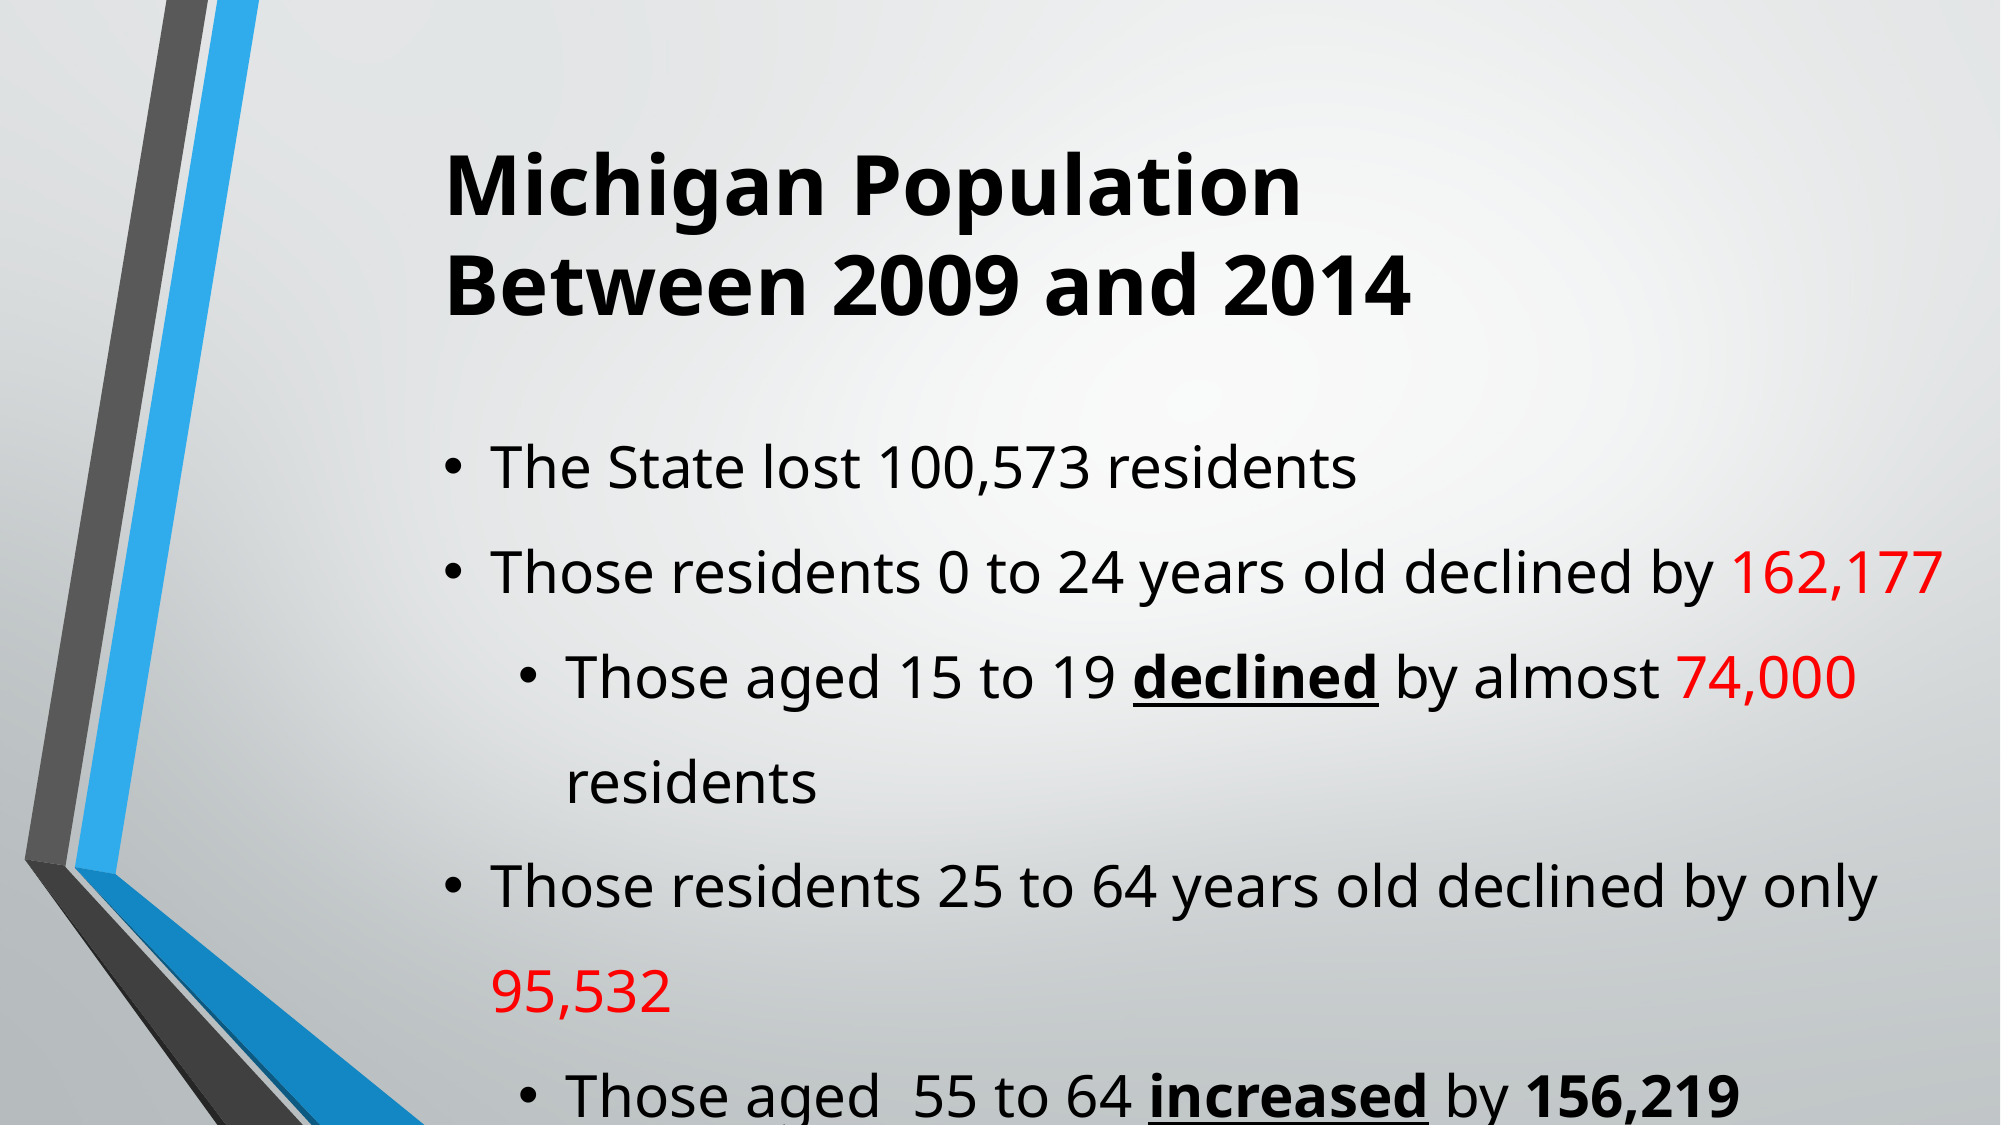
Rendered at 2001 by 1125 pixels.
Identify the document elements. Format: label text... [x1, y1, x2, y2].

text_box The State lost 100,573 residents Those residents 0 to 24 years old declined by 162,177 Those aged 15 to 19 declined by almost 74,000 residents Those residents 25 to 64 years old declined by only 95,532 Those aged 55 to 64 increased by 156,219 [429, 387, 1961, 1125]
text_box Michigan Population Between 2009 and 2014 [429, 124, 1459, 385]
